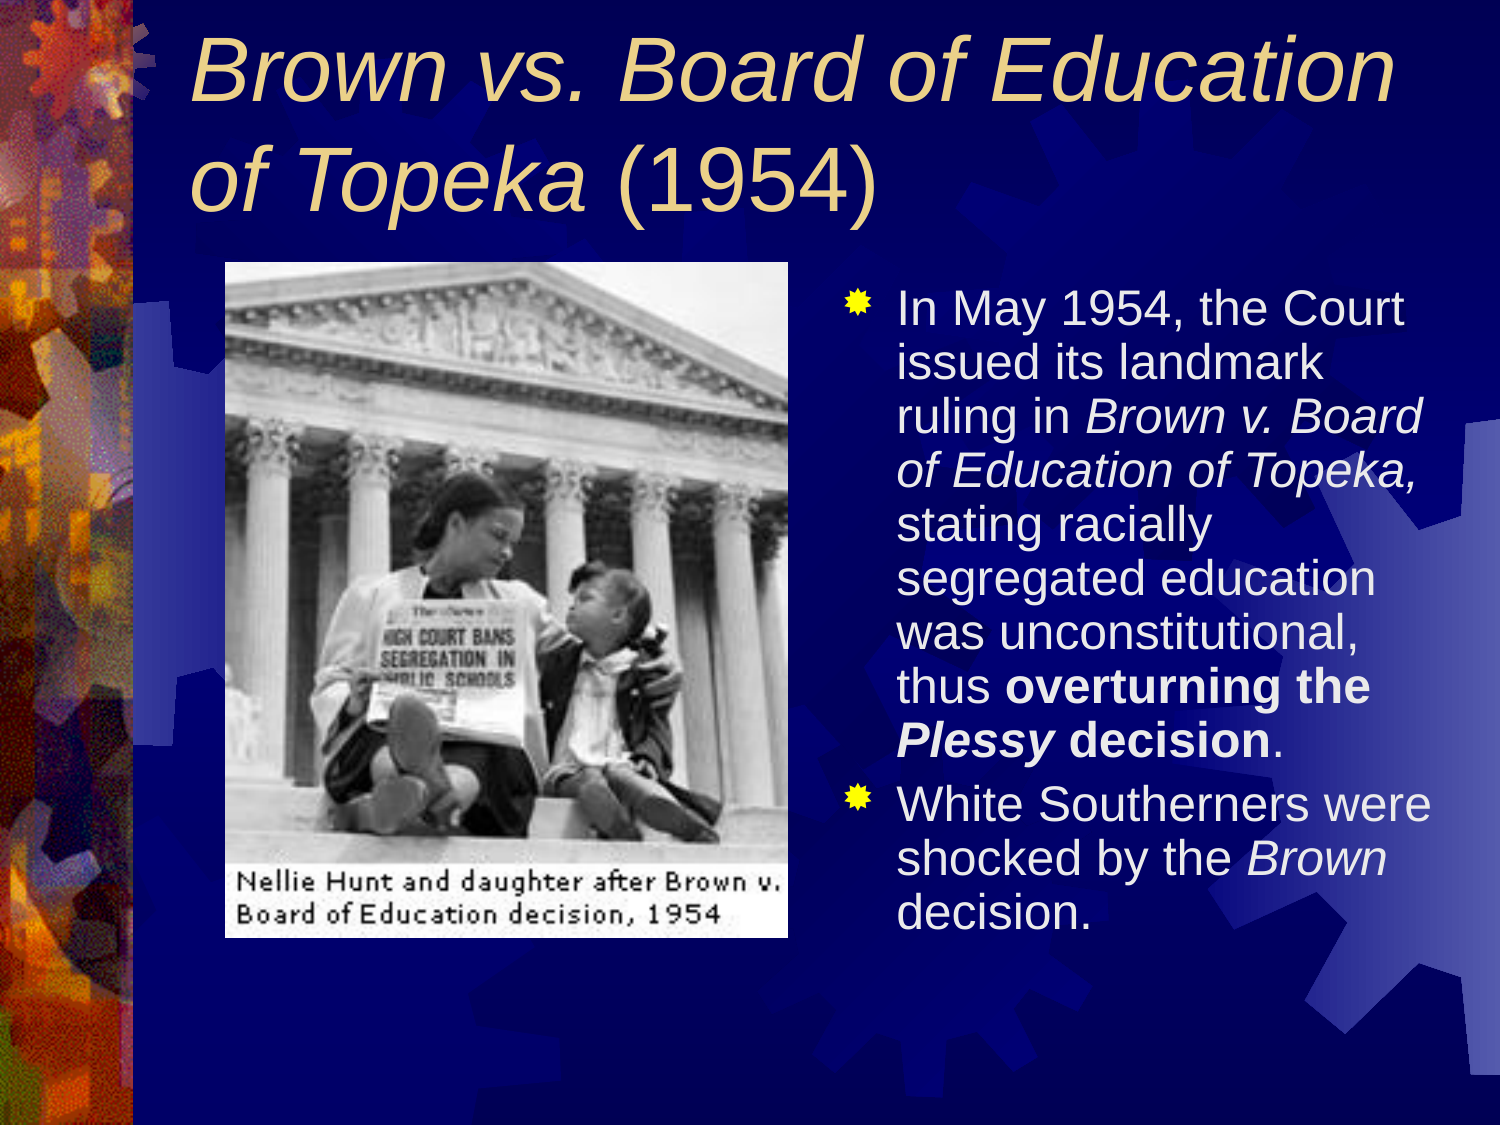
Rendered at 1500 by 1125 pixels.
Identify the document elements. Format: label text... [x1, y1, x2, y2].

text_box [224, 262, 788, 938]
picture [0, 0, 133, 1125]
title Brown vs. Board of Education of Topeka (1954) [174, 50, 1450, 238]
list In May 1954, the Court issued its landmark ruling in Brown v. Board of Education of Topeka, stating racially segregated education was unconstitutional, thus overturning the Plessy decision. White Southerners were shocked by the Brown decision. [825, 275, 1450, 950]
